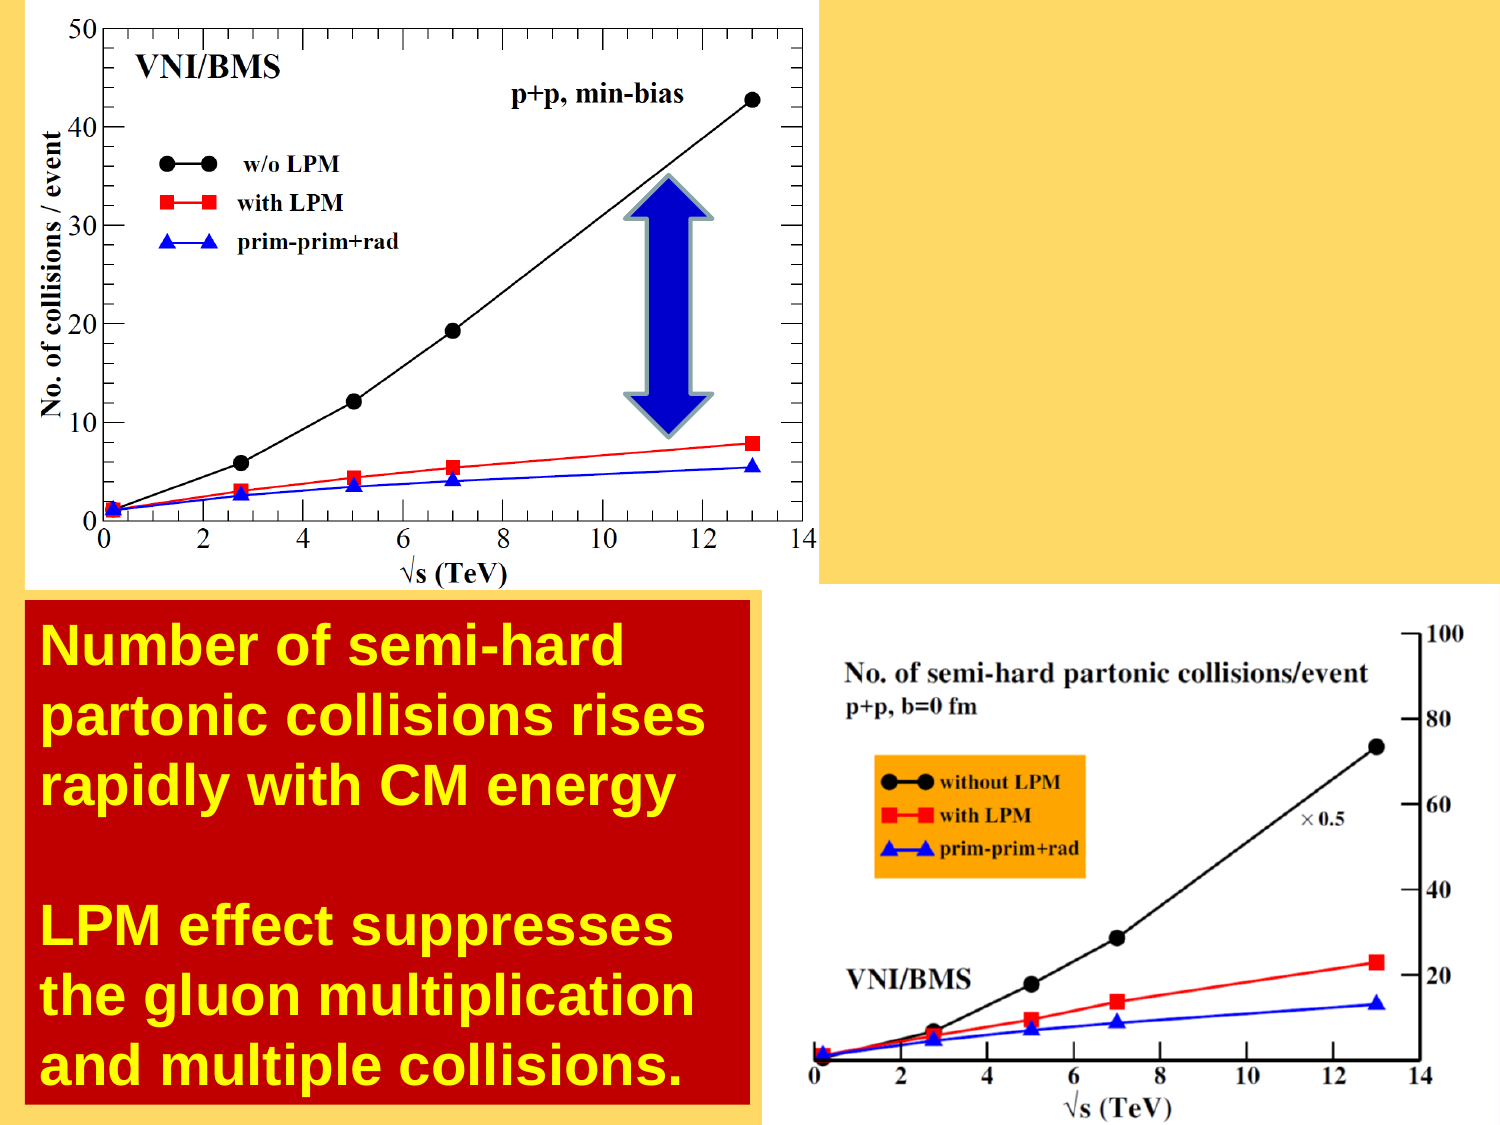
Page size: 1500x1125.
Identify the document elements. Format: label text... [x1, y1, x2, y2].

picture [24, 0, 1500, 1125]
text_box Number of semi-hard partonic collisions rises rapidly with CM energy LPM effect suppresses the gluon multiplication and multiple collisions. [24, 600, 750, 1105]
